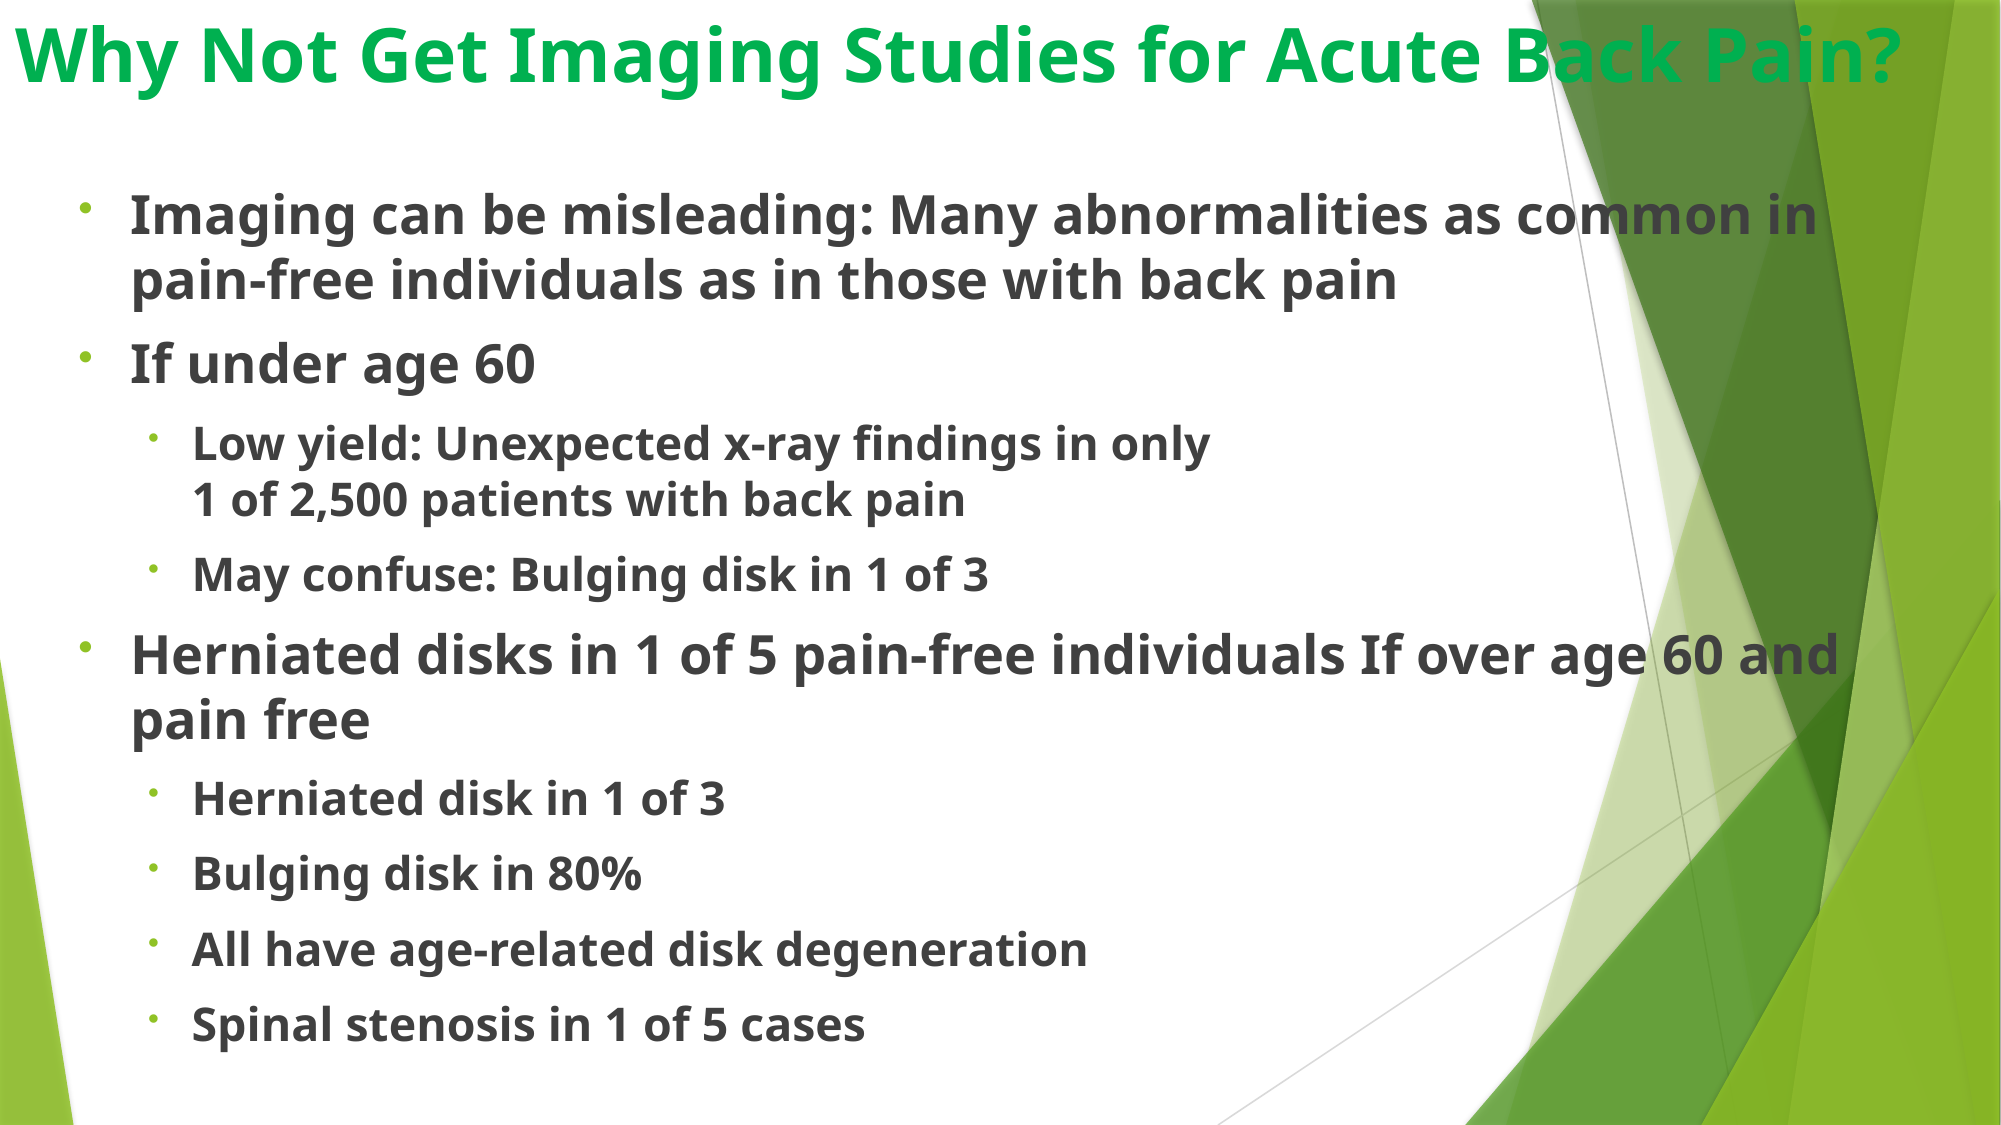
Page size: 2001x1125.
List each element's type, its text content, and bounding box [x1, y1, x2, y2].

title Why Not Get Imaging Studies for Acute Back Pain? [0, 0, 1981, 112]
text_box [1246, 1063, 1722, 1099]
list Imaging can be misleading: Many abnormalities as common in pain-free individuals as in those with back pain If under age 60 Low yield: Unexpected x-ray findings in only 1 of 2,500 patients with back pain May confuse: Bulging disk in 1 of 3 Herniated disks in 1 of 5 pain-free individuals If over age 60 and pain free Herniated disk in 1 of 3 Bulging disk in 80% All have age-related disk degeneration Spinal stenosis in 1 of 5 cases [63, 111, 1957, 1063]
